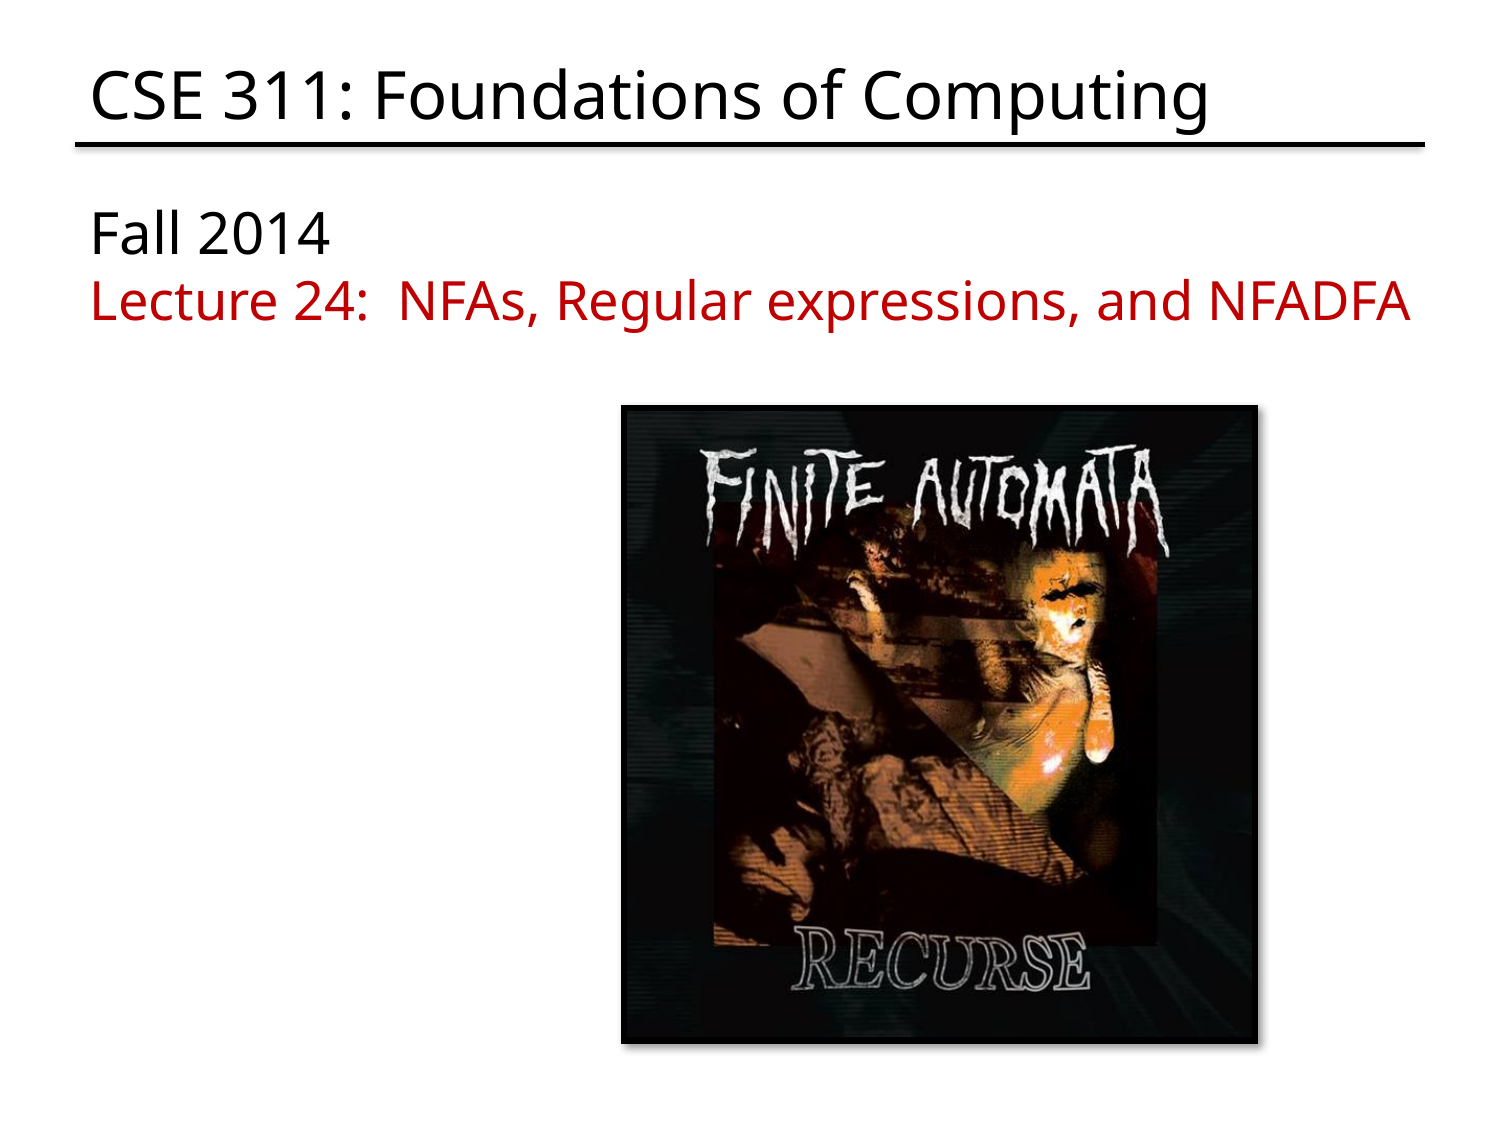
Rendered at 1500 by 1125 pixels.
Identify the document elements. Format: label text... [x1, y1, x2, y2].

title CSE 311: Foundations of Computing [75, 45, 1425, 145]
picture [626, 410, 1253, 1038]
